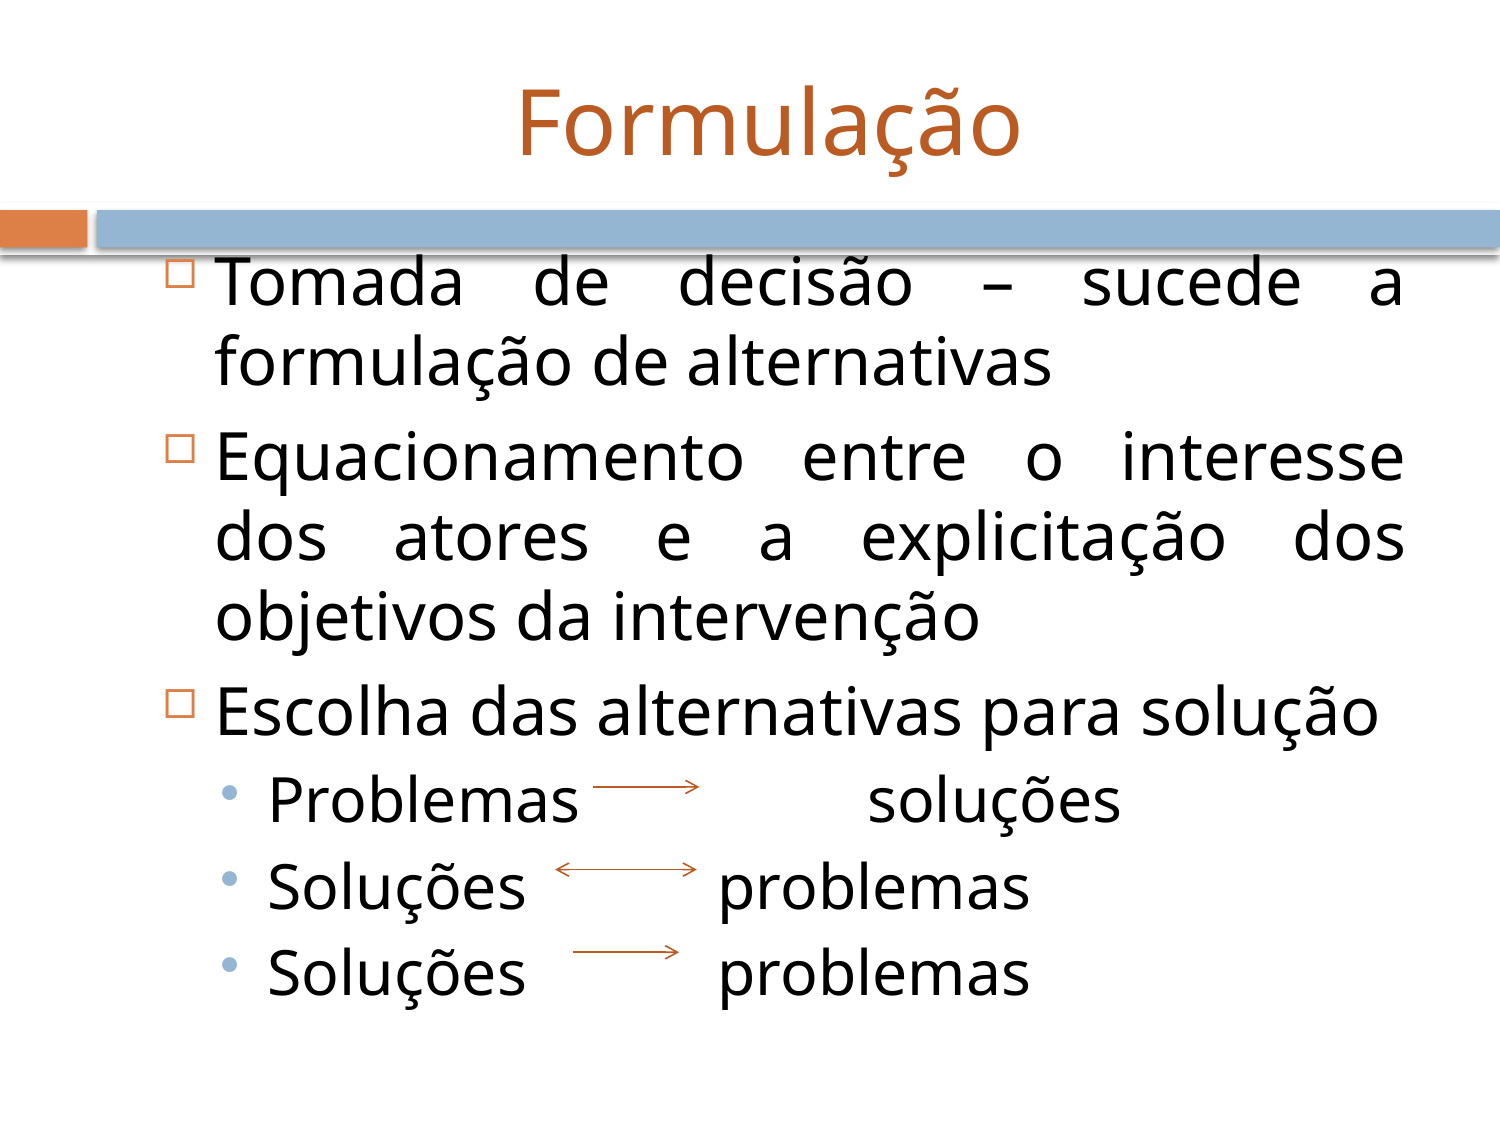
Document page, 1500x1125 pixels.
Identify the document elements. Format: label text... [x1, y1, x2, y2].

title Formulação [100, 37, 1438, 200]
list Tomada de decisão – sucede a formulação de alternativas Equacionamento entre o interesse dos atores e a explicitação dos objetivos da intervenção Escolha das alternativas para solução Problemas soluções Soluções problemas Soluções problemas [147, 231, 1423, 1083]
